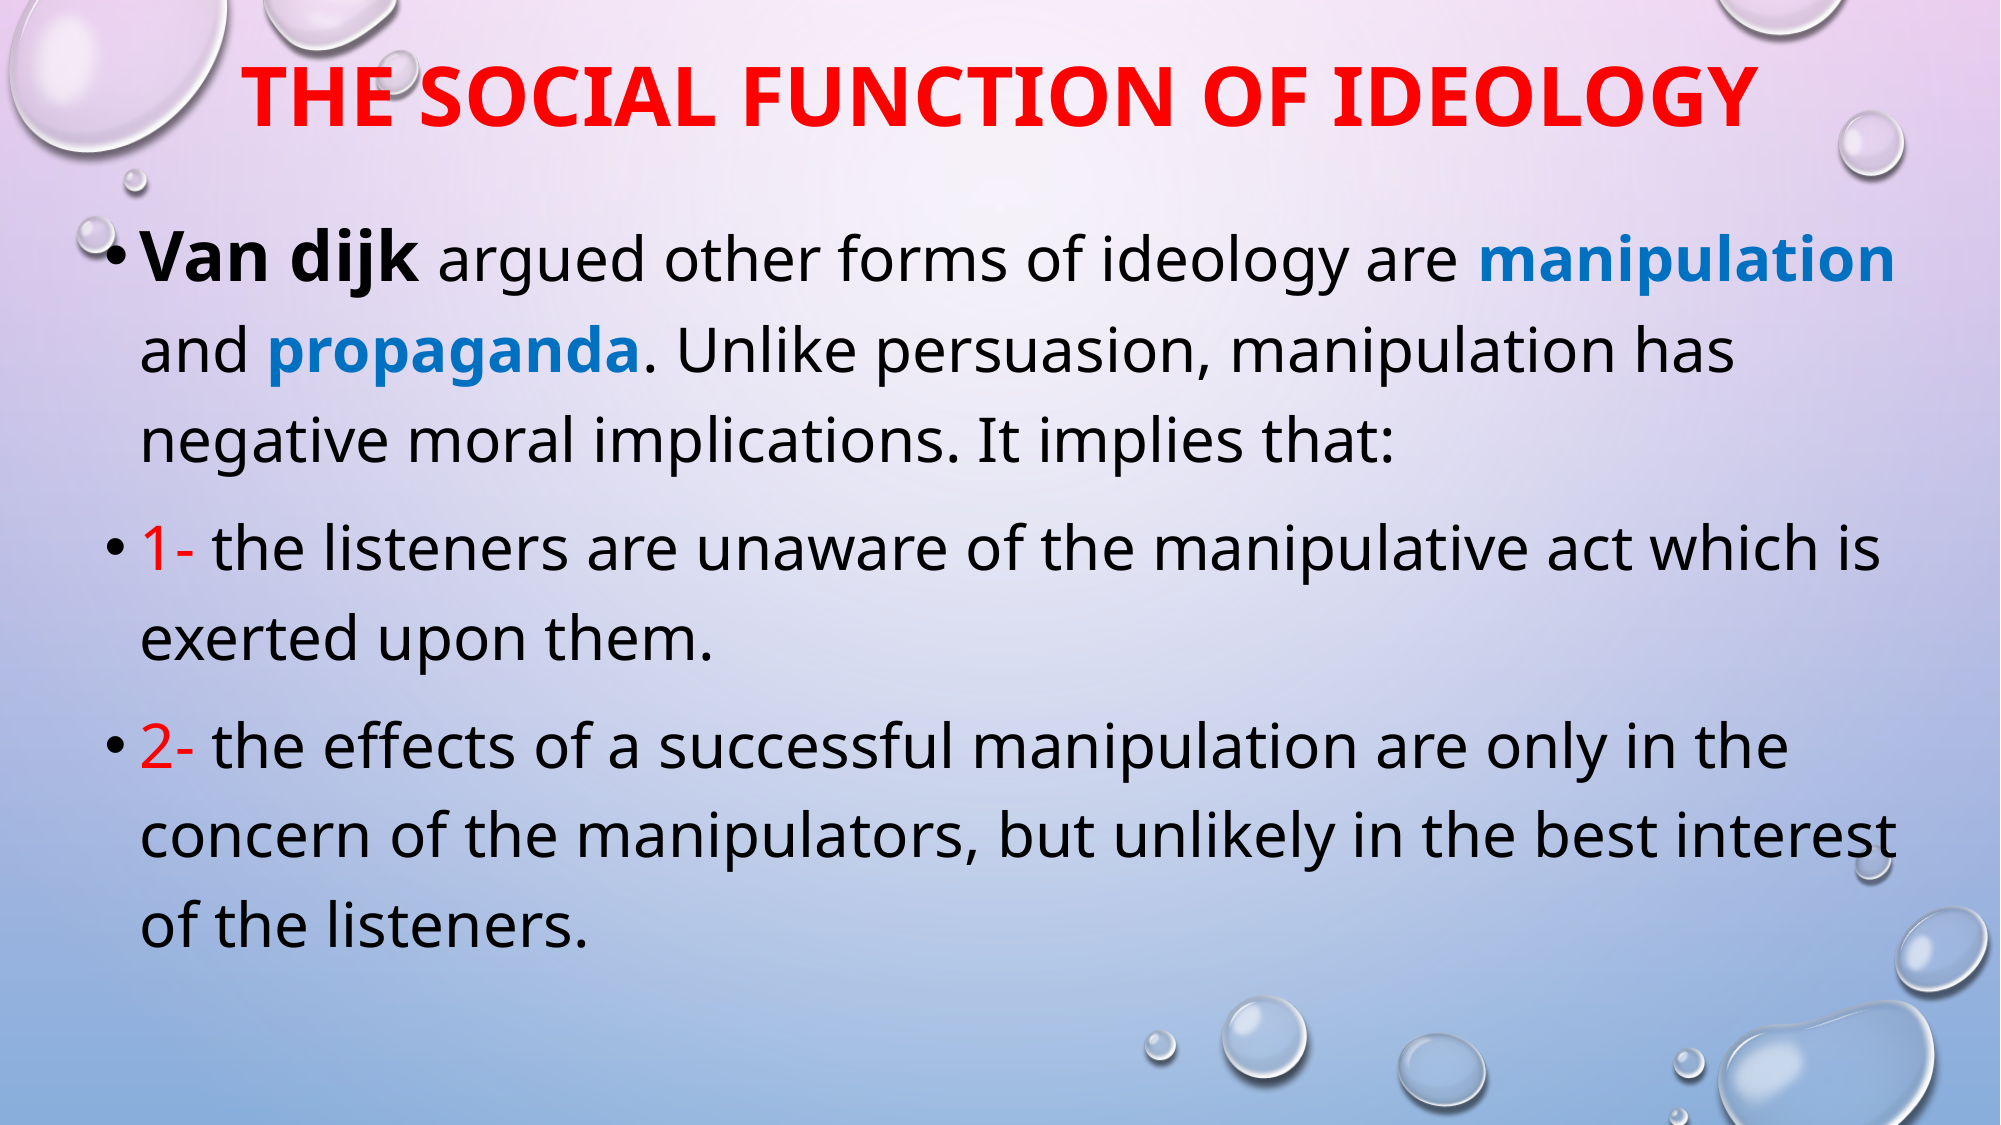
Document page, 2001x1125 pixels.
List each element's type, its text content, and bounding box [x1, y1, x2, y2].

list Van dijk argued other forms of ideology are manipulation and propaganda. Unlike persuasion, manipulation has negative moral implications. It implies that: 1- the listeners are unaware of the manipulative act which is exerted upon them. 2- the effects of a successful manipulation are only in the concern of the manipulators, but unlikely in the best interest of the listeners. [89, 187, 1931, 1065]
picture [0, 0, 2000, 1125]
title The Social Function of Ideology [149, 12, 1851, 187]
